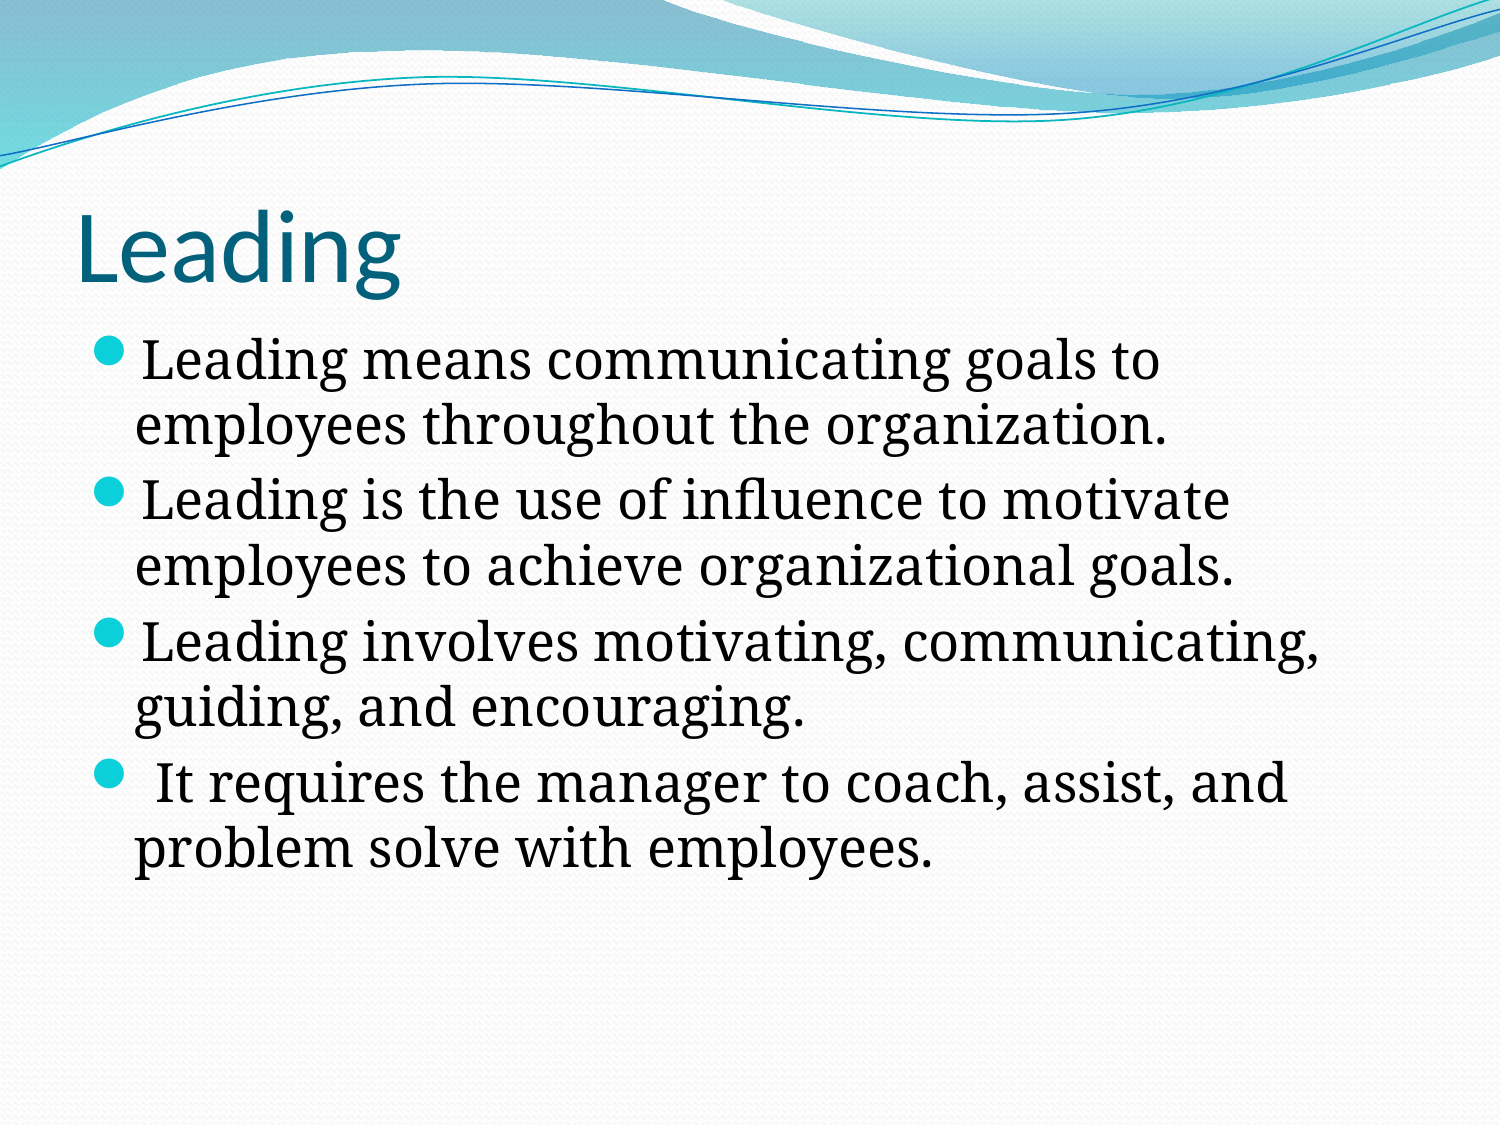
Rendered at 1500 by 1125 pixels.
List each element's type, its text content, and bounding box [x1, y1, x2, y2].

list Leading means communicating goals to employees throughout the organization. Leading is the use of influence to motivate employees to achieve organizational goals. Leading involves motivating, communicating, guiding, and encouraging. It requires the manager to coach, assist, and problem solve with employees. [75, 317, 1425, 1038]
title Leading [75, 115, 1425, 303]
